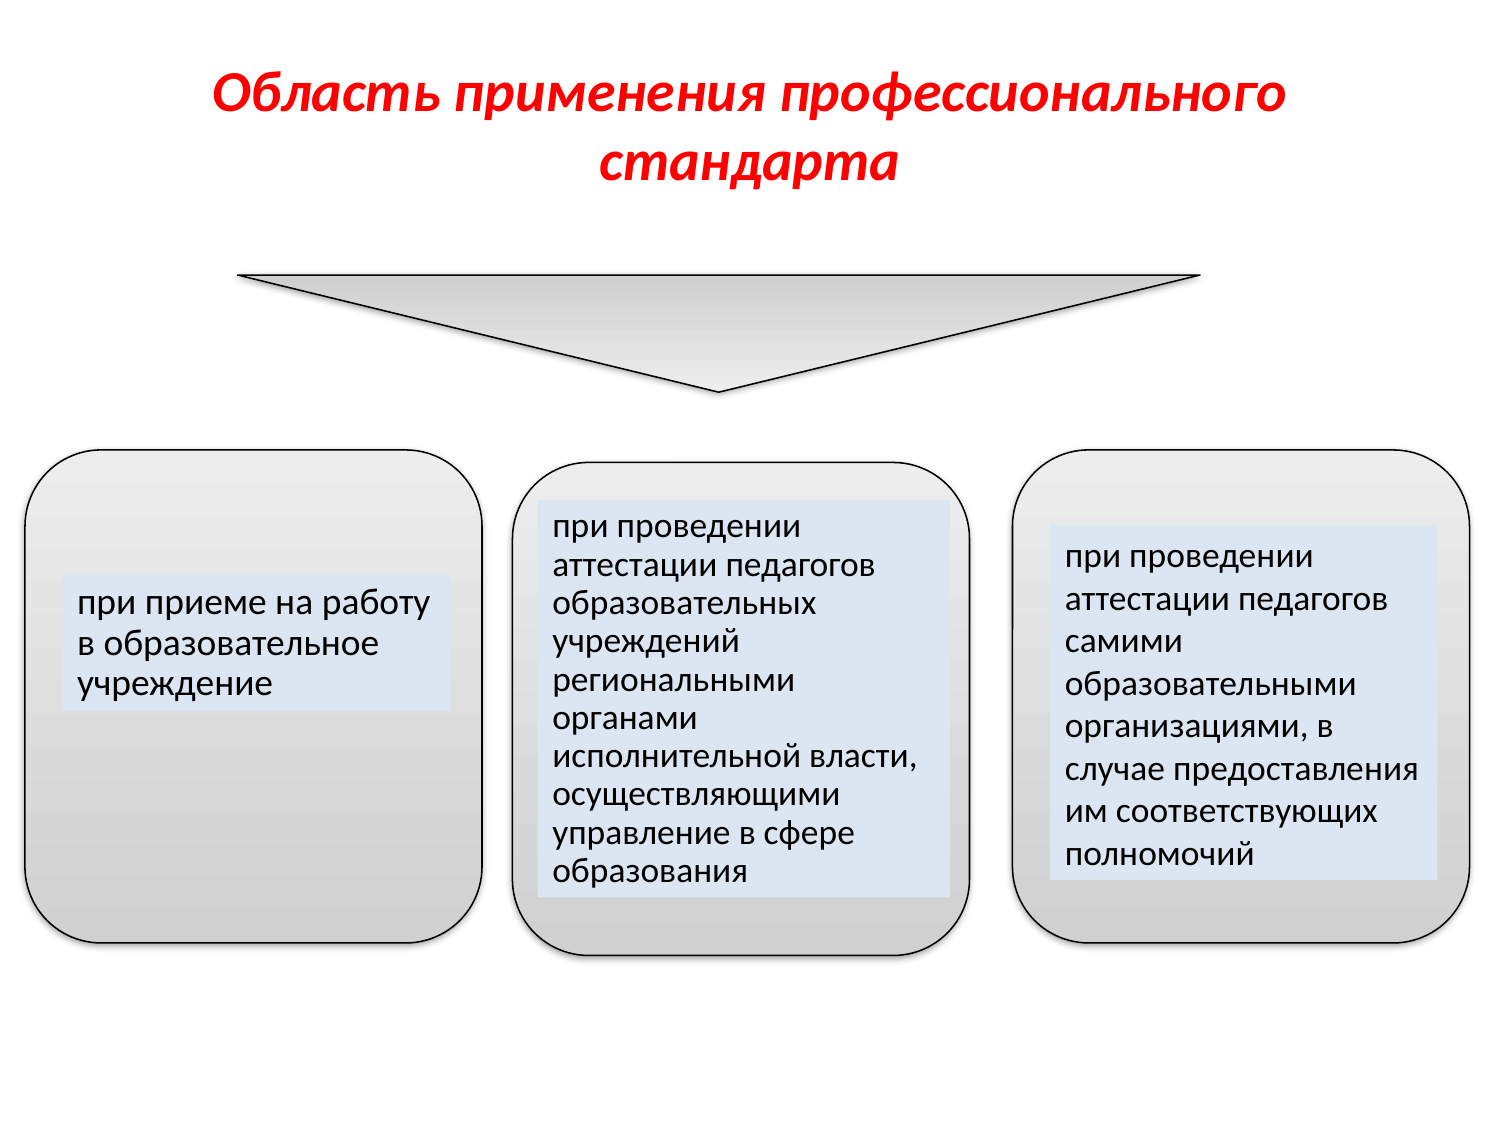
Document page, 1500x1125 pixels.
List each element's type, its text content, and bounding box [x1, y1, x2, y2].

title Область применения профессионального стандарта [75, 45, 1425, 200]
text_box [24, 449, 483, 944]
text_box при приеме на работу в образовательное учреждение [62, 575, 450, 712]
text_box при проведении аттестации педагогов самими образовательными организациями, в случае предоставления им соответствующих полномочий [1049, 524, 1438, 880]
text_box [1011, 449, 1471, 944]
text_box [511, 461, 971, 957]
text_box при проведении аттестации педагогов образовательных учреждений региональными органами исполнительной власти, осуществляющими управление в сфере образования [537, 499, 950, 898]
text_box [236, 274, 1201, 393]
